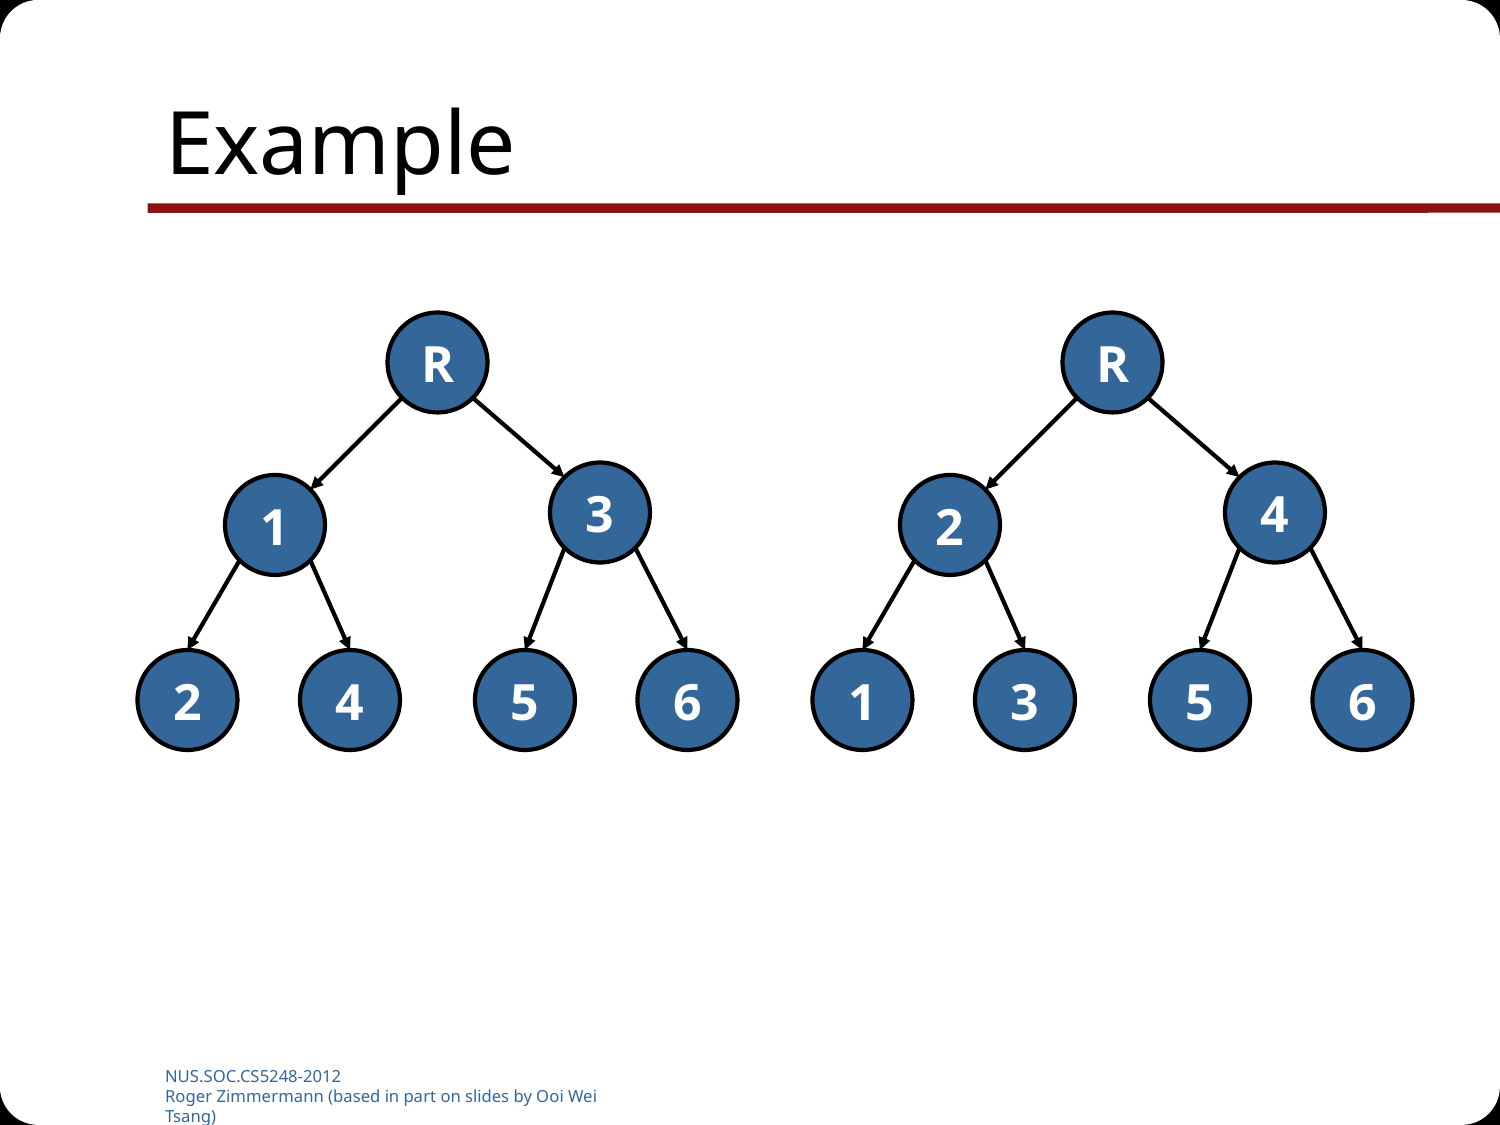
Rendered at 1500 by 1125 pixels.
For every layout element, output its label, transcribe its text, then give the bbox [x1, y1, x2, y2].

text_box 4 [1224, 462, 1325, 563]
title Example [149, 45, 1426, 234]
text_box 6 [1312, 650, 1413, 751]
text_box 1 [812, 650, 913, 751]
text_box R [1062, 312, 1163, 413]
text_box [1147, 399, 1240, 476]
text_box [310, 399, 403, 488]
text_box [472, 399, 565, 476]
footer [549, 1024, 1038, 1101]
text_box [985, 562, 1026, 649]
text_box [862, 562, 915, 649]
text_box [985, 399, 1078, 488]
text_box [1199, 549, 1240, 649]
text_box 5 [1149, 650, 1250, 751]
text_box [310, 562, 351, 649]
text_box 6 [637, 650, 738, 751]
text_box 2 [900, 474, 1000, 575]
text_box 2 [137, 650, 238, 751]
text_box 4 [300, 650, 400, 751]
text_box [635, 549, 688, 649]
text_box 3 [549, 462, 650, 563]
text_box 5 [474, 650, 575, 751]
text_box 3 [975, 650, 1075, 751]
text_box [1310, 549, 1363, 649]
text_box R [387, 312, 488, 413]
slide_number NUS.SOC.CS5248-2012 Roger Zimmermann (based in part on slides by Ooi Wei Tsang) [149, 1058, 549, 1101]
text_box 1 [225, 474, 325, 575]
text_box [524, 549, 565, 649]
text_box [187, 562, 240, 649]
